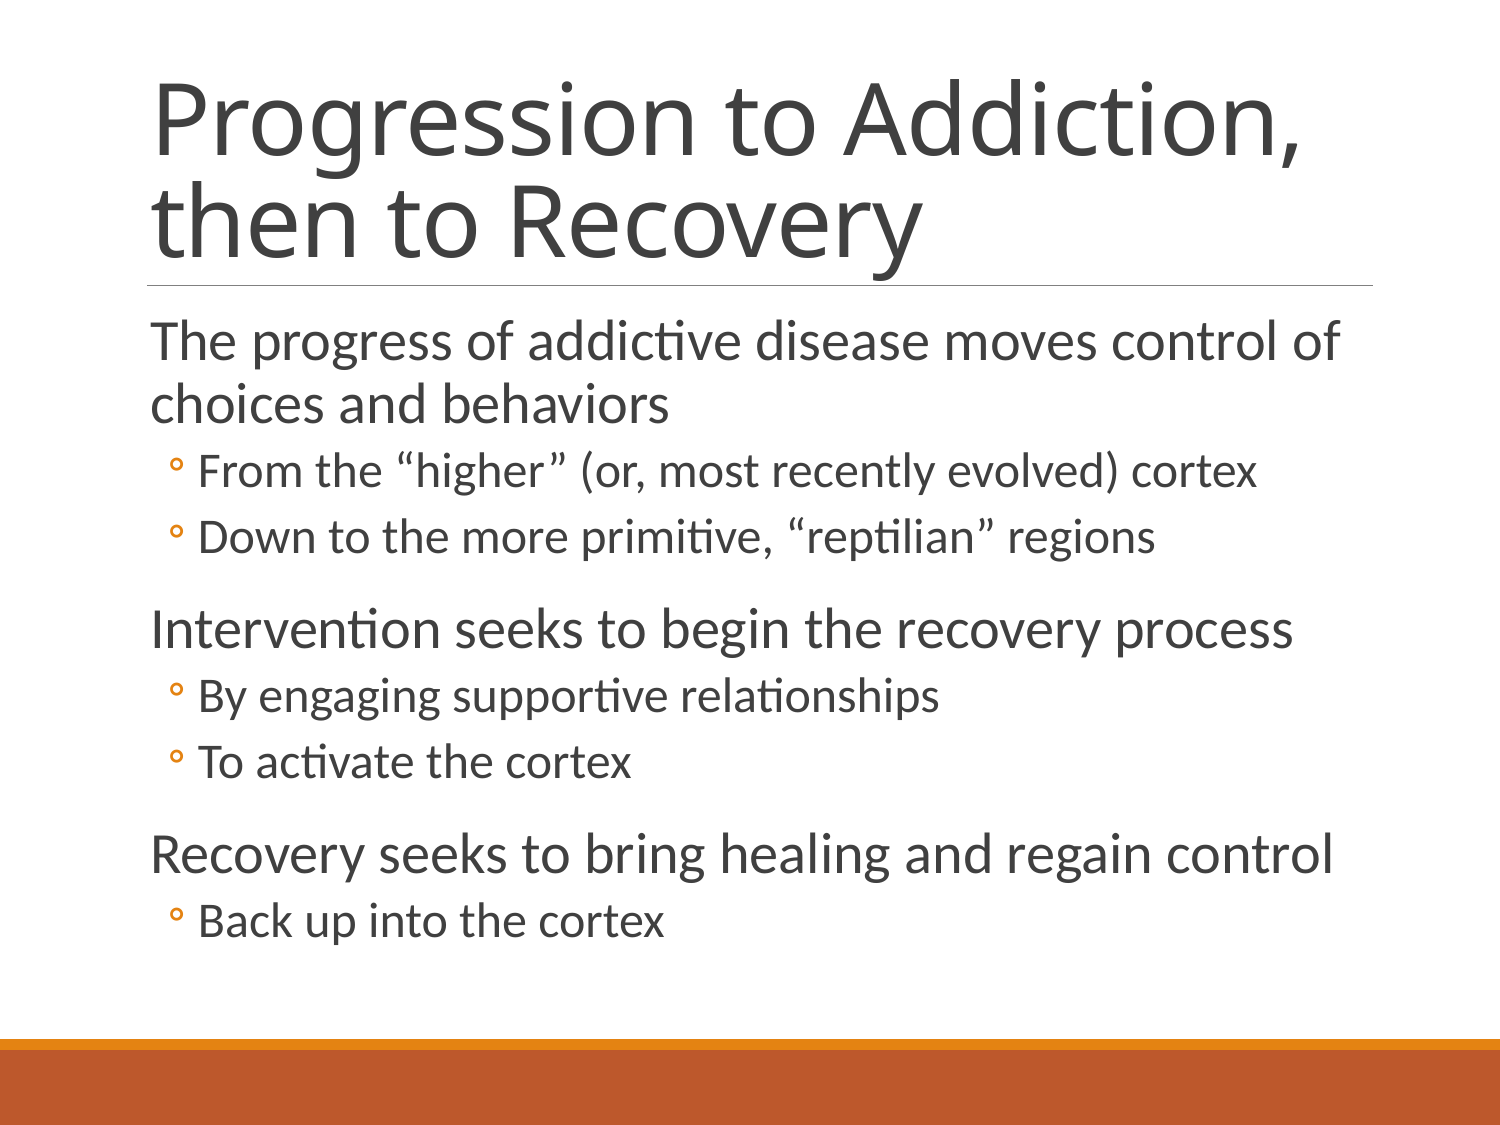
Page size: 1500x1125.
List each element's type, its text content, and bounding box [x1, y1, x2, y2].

list The progress of addictive disease moves control of choices and behaviors From the “higher” (or, most recently evolved) cortex Down to the more primitive, “reptilian” regions Intervention seeks to begin the recovery process By engaging supportive relationships To activate the cortex Recovery seeks to bring healing and regain control Back up into the cortex [135, 302, 1373, 963]
title Progression to Addiction, then to Recovery [135, 47, 1373, 285]
